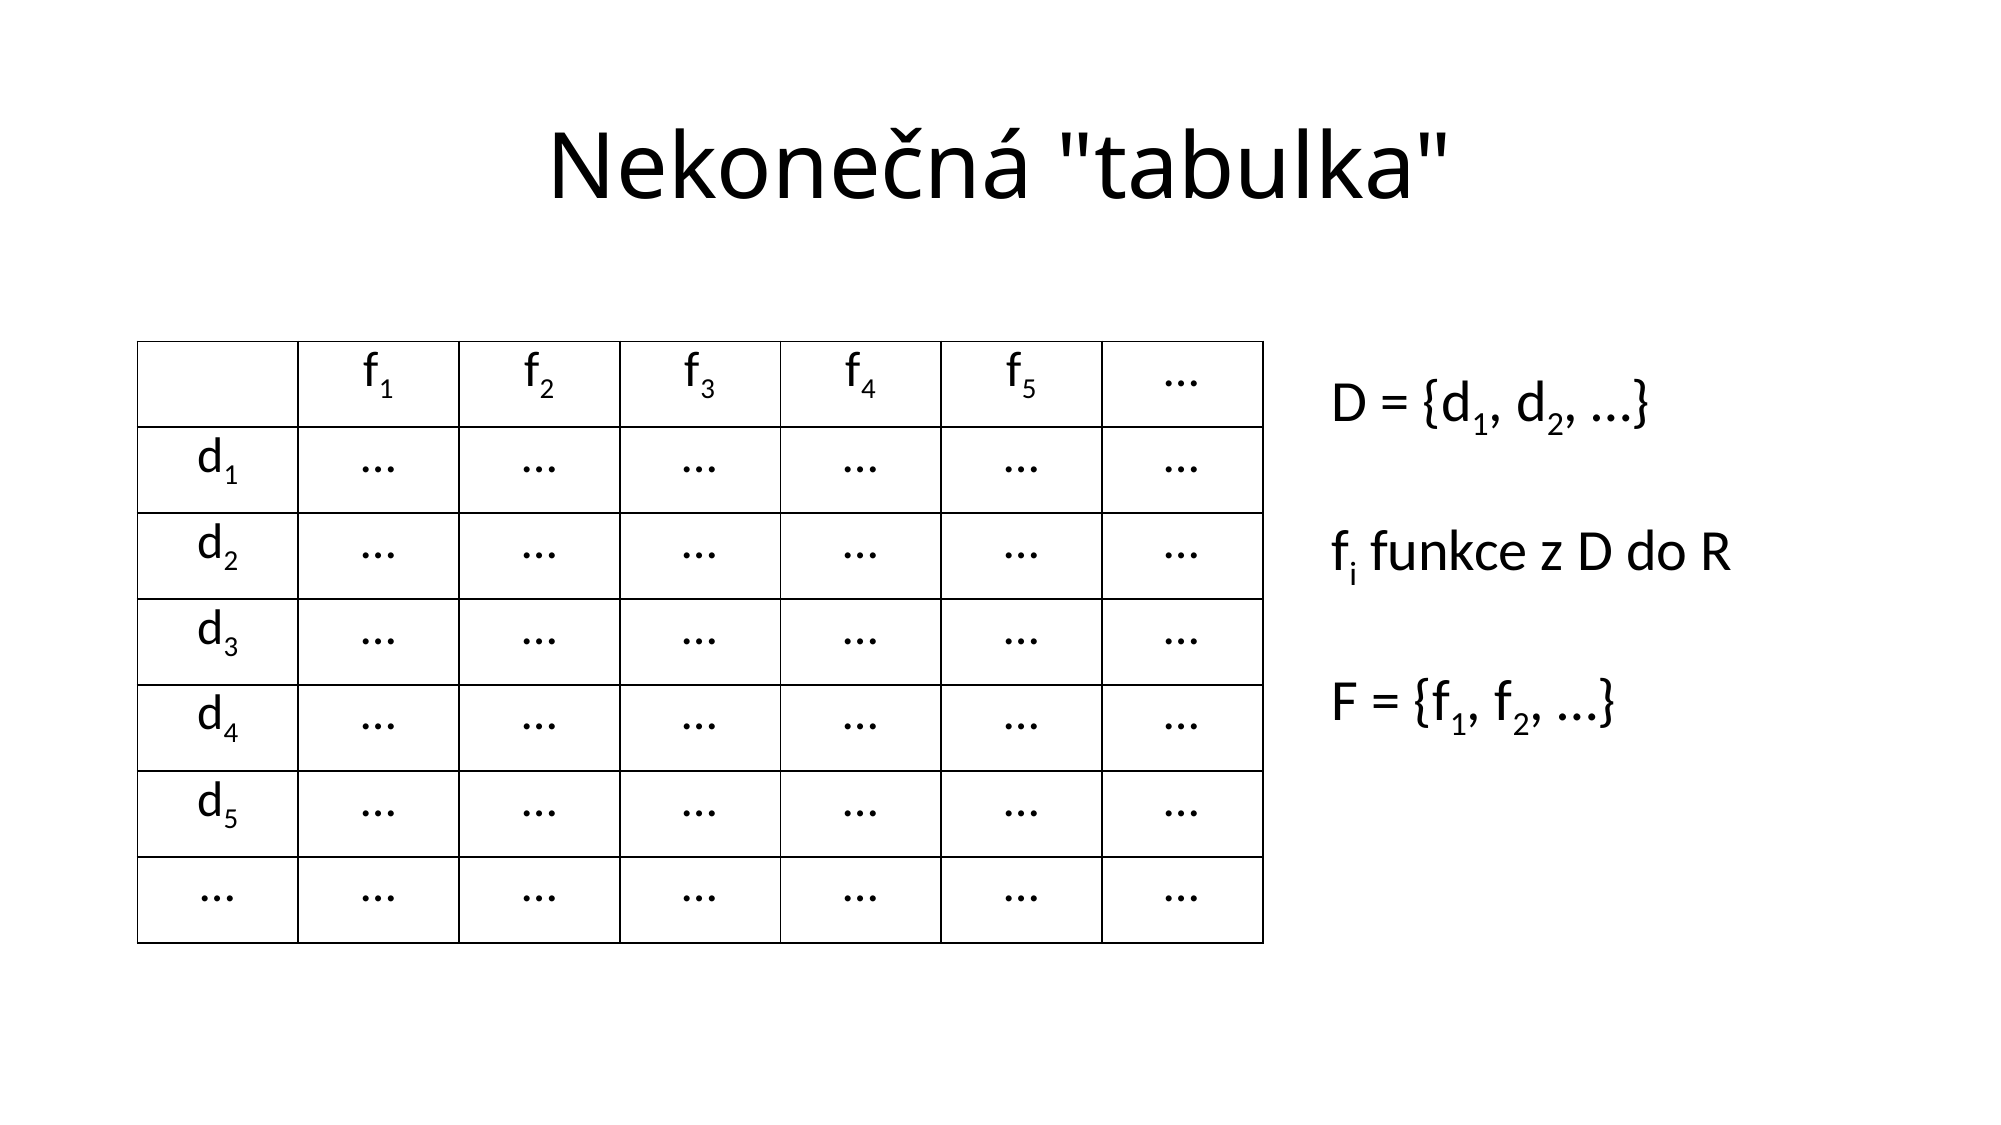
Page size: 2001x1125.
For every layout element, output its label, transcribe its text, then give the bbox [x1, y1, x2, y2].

table_cell … [942, 428, 1101, 512]
table_cell … [299, 686, 458, 770]
table_cell … [299, 600, 458, 684]
table_cell … [460, 514, 619, 598]
table_header f4 [781, 342, 940, 426]
table_cell … [1103, 514, 1262, 598]
title Nekonečná "tabulka" [137, 59, 1863, 278]
table_cell … [621, 858, 780, 942]
text_box D = {d1, d2, …} fi funkce z D do R F = {f1, f2, …} [1316, 355, 1863, 750]
table_cell … [299, 858, 458, 942]
table_header [138, 342, 297, 426]
table_cell … [460, 858, 619, 942]
table_cell … [460, 600, 619, 684]
table_cell … [942, 858, 1101, 942]
table_cell … [1103, 858, 1262, 942]
table_header f1 [299, 342, 458, 426]
table_cell … [942, 772, 1101, 856]
table_cell … [942, 514, 1101, 598]
table_cell d2 [138, 514, 297, 598]
table_cell … [621, 514, 780, 598]
table_cell … [1103, 772, 1262, 856]
table_cell … [781, 772, 940, 856]
table_cell … [1103, 600, 1262, 684]
table_cell … [299, 772, 458, 856]
table_cell … [621, 600, 780, 684]
table_cell … [460, 428, 619, 512]
table_cell … [460, 772, 619, 856]
table_cell … [781, 514, 940, 598]
table_cell … [1103, 686, 1262, 770]
table_cell … [942, 686, 1101, 770]
table_cell … [1103, 428, 1262, 512]
table_header … [1103, 342, 1262, 426]
table_cell … [781, 428, 940, 512]
table_cell … [460, 686, 619, 770]
table_cell … [781, 600, 940, 684]
table_cell d5 [138, 772, 297, 856]
table_cell d1 [138, 428, 297, 512]
table_header f2 [460, 342, 619, 426]
table_cell … [621, 772, 780, 856]
table_cell … [621, 686, 780, 770]
table_cell d4 [138, 686, 297, 770]
table_cell … [781, 858, 940, 942]
table_cell … [942, 600, 1101, 684]
table_cell … [299, 514, 458, 598]
table_cell d3 [138, 600, 297, 684]
table_cell … [781, 686, 940, 770]
table_cell … [621, 428, 780, 512]
table_header f3 [621, 342, 780, 426]
table_header f5 [942, 342, 1101, 426]
table_cell … [138, 858, 297, 942]
table_cell … [299, 428, 458, 512]
